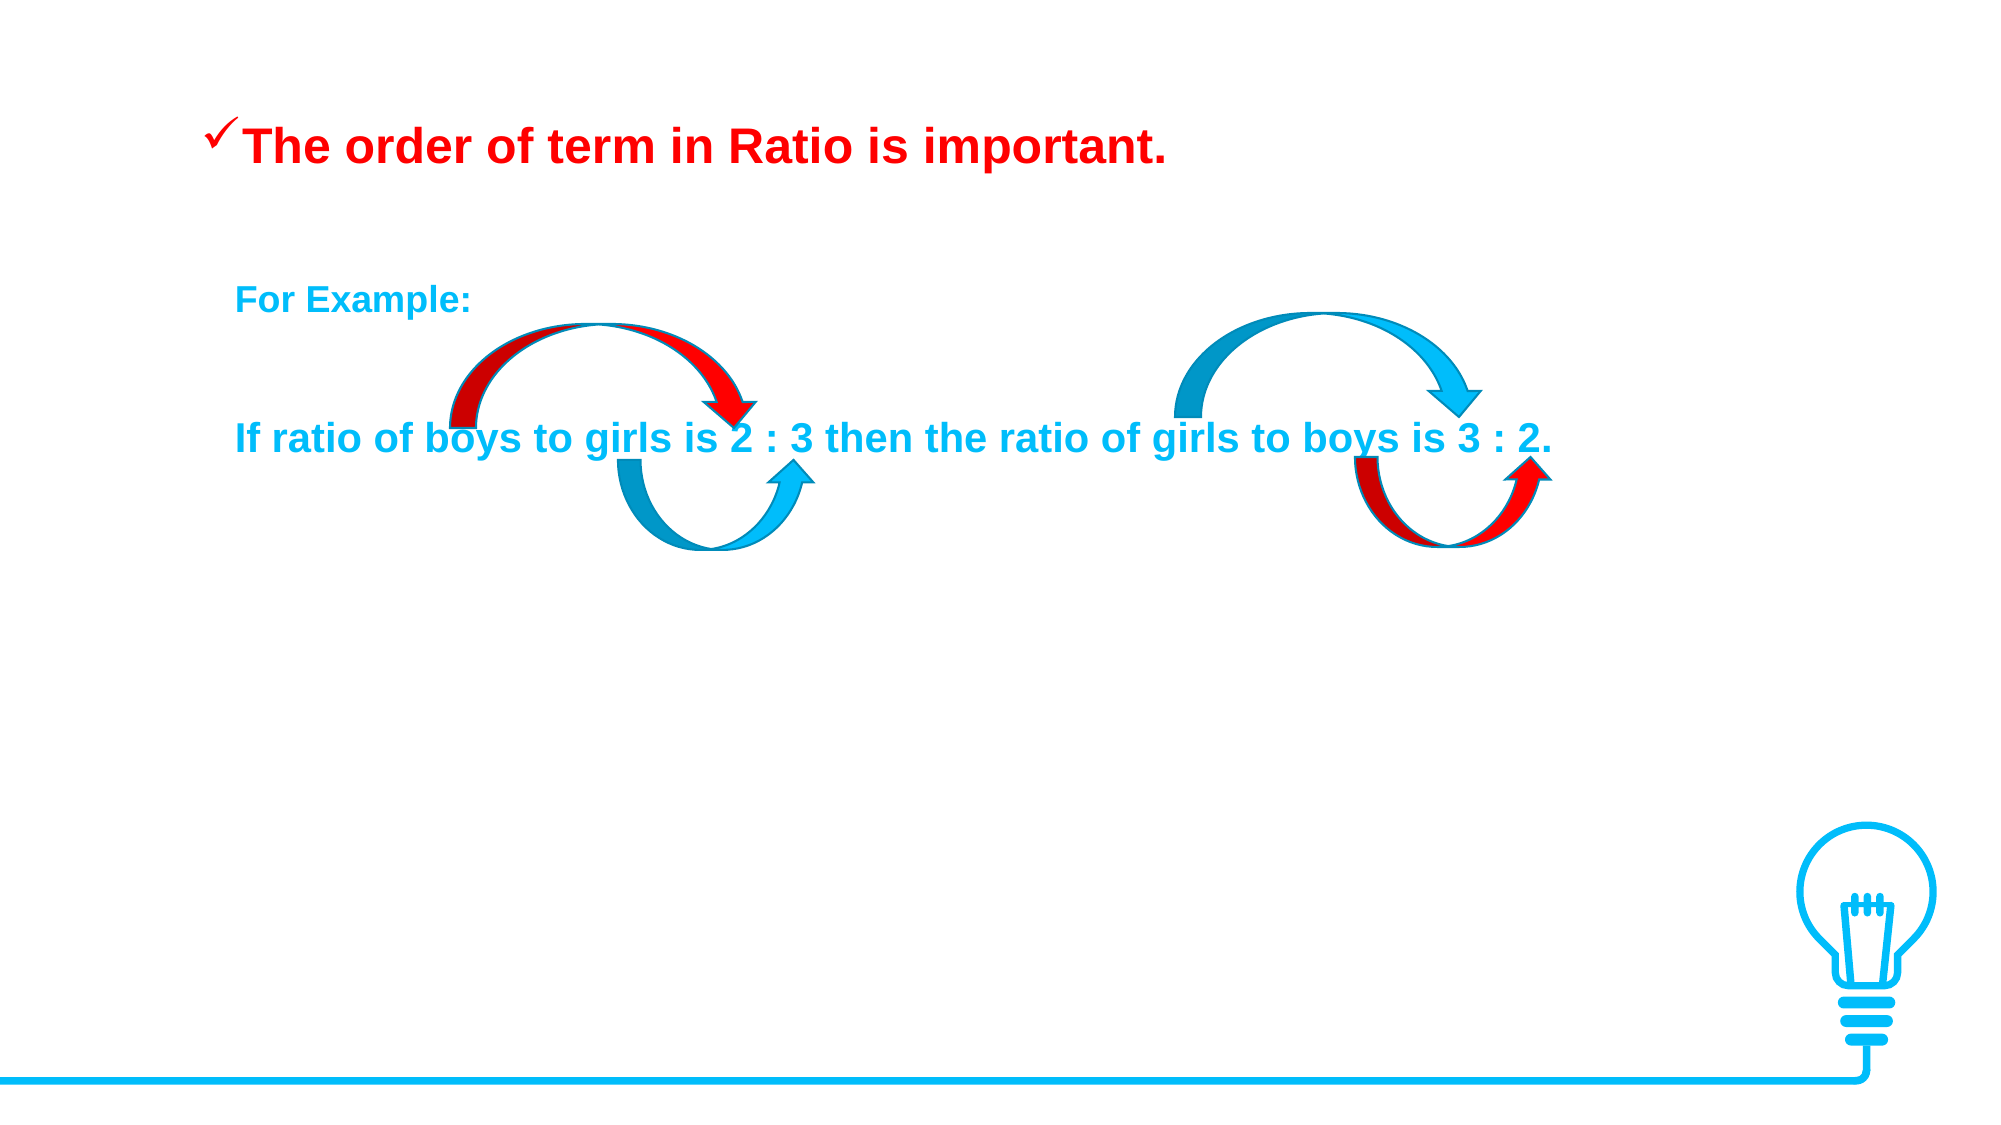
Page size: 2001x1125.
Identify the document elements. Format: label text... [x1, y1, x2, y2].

text_box [616, 458, 816, 551]
text_box [1353, 455, 1553, 549]
text_box For Example: If ratio of boys to girls is 2 : 3 then the ratio of girls to boys is 3 : 2. [219, 267, 1678, 513]
text_box The order of term in Ratio is important. [185, 105, 1898, 181]
text_box [1173, 311, 1483, 419]
text_box [448, 322, 758, 430]
